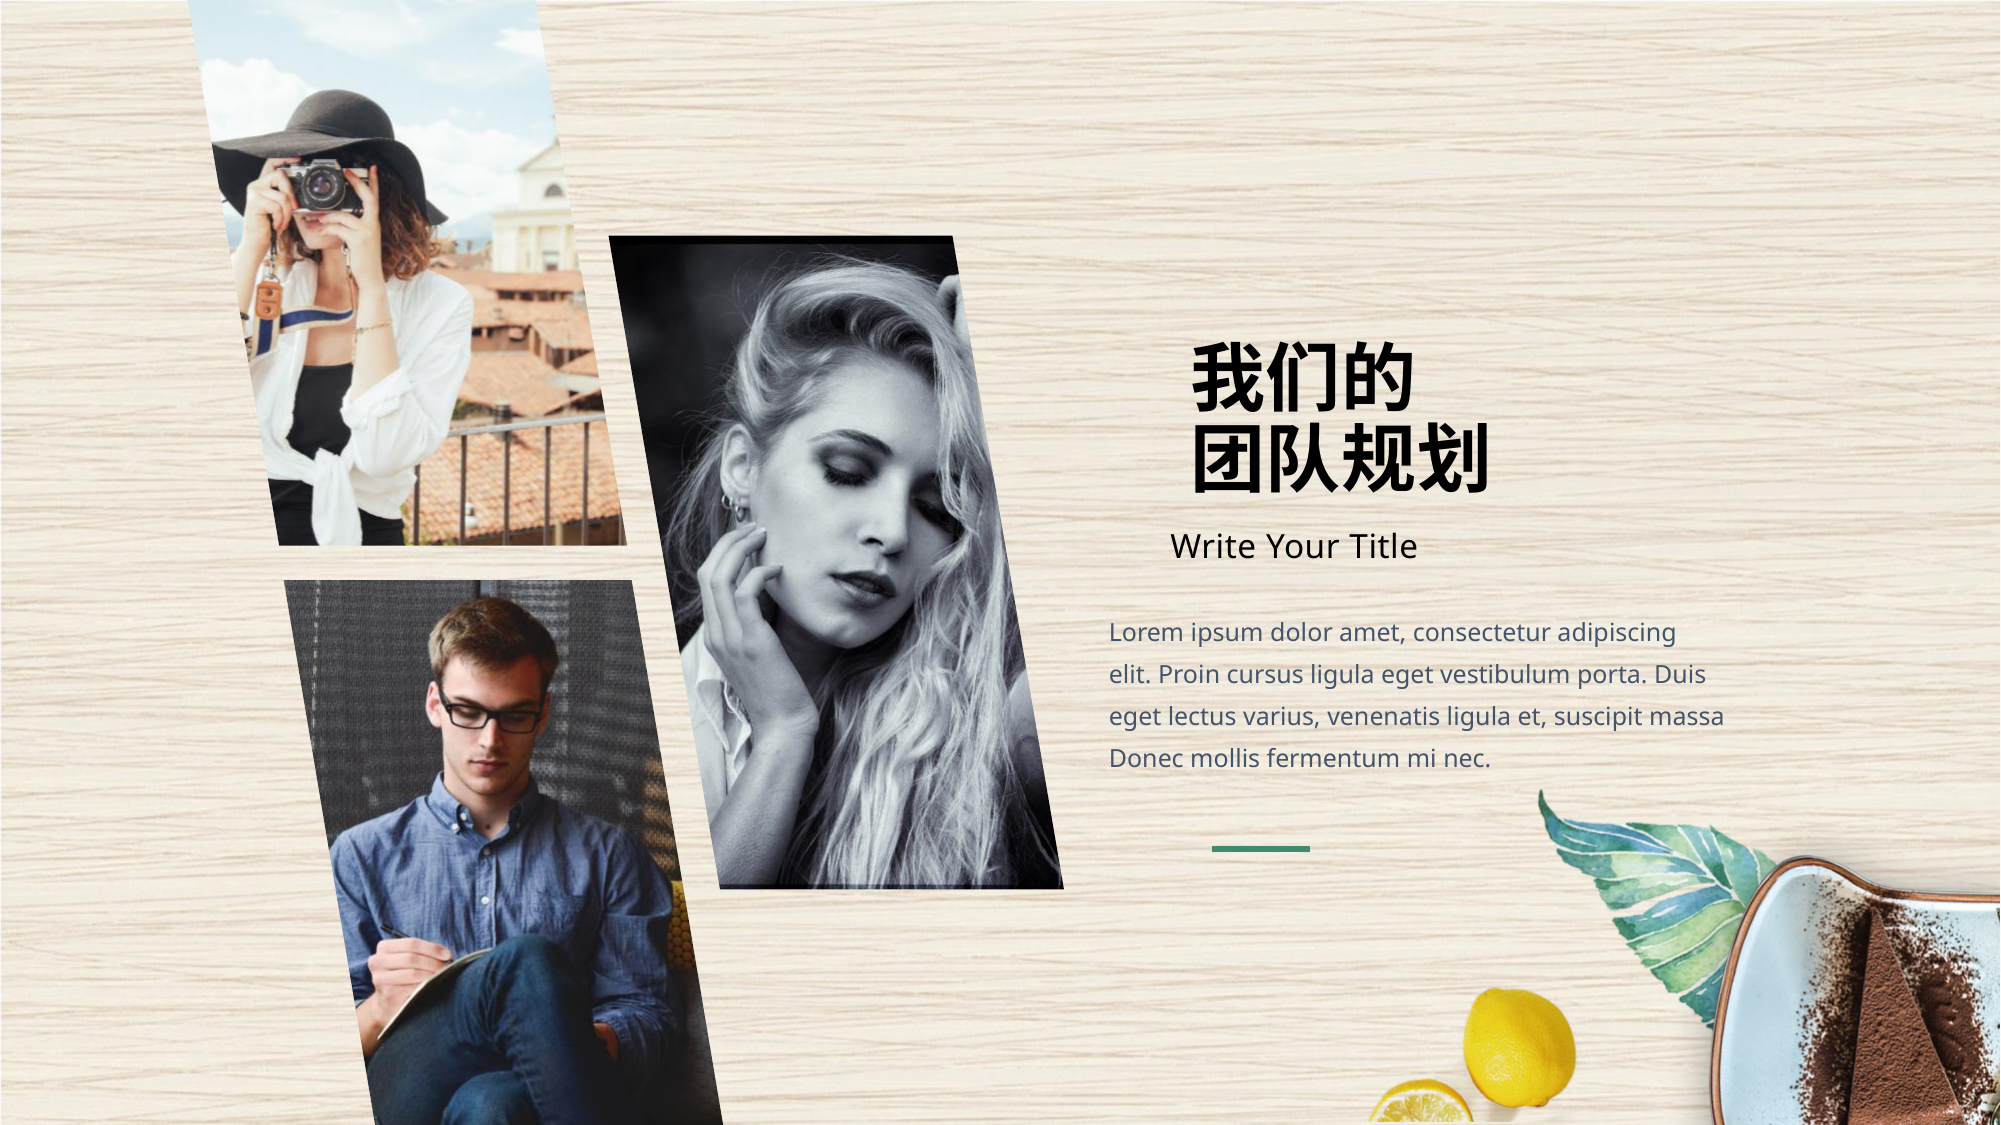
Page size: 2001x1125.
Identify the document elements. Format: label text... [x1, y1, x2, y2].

text_box Write Your Title [1155, 517, 1434, 573]
text_box 我们的 团队规划 [1175, 333, 1790, 510]
picture [3, 0, 2001, 1125]
text_box Lorem ipsum dolor amet, consectetur adipiscing elit. Proin cursus ligula eget vestibulum porta. Duis eget lectus varius, venenatis ligula et, suscipit massa Donec mollis fermentum mi nec. [1094, 597, 1747, 780]
